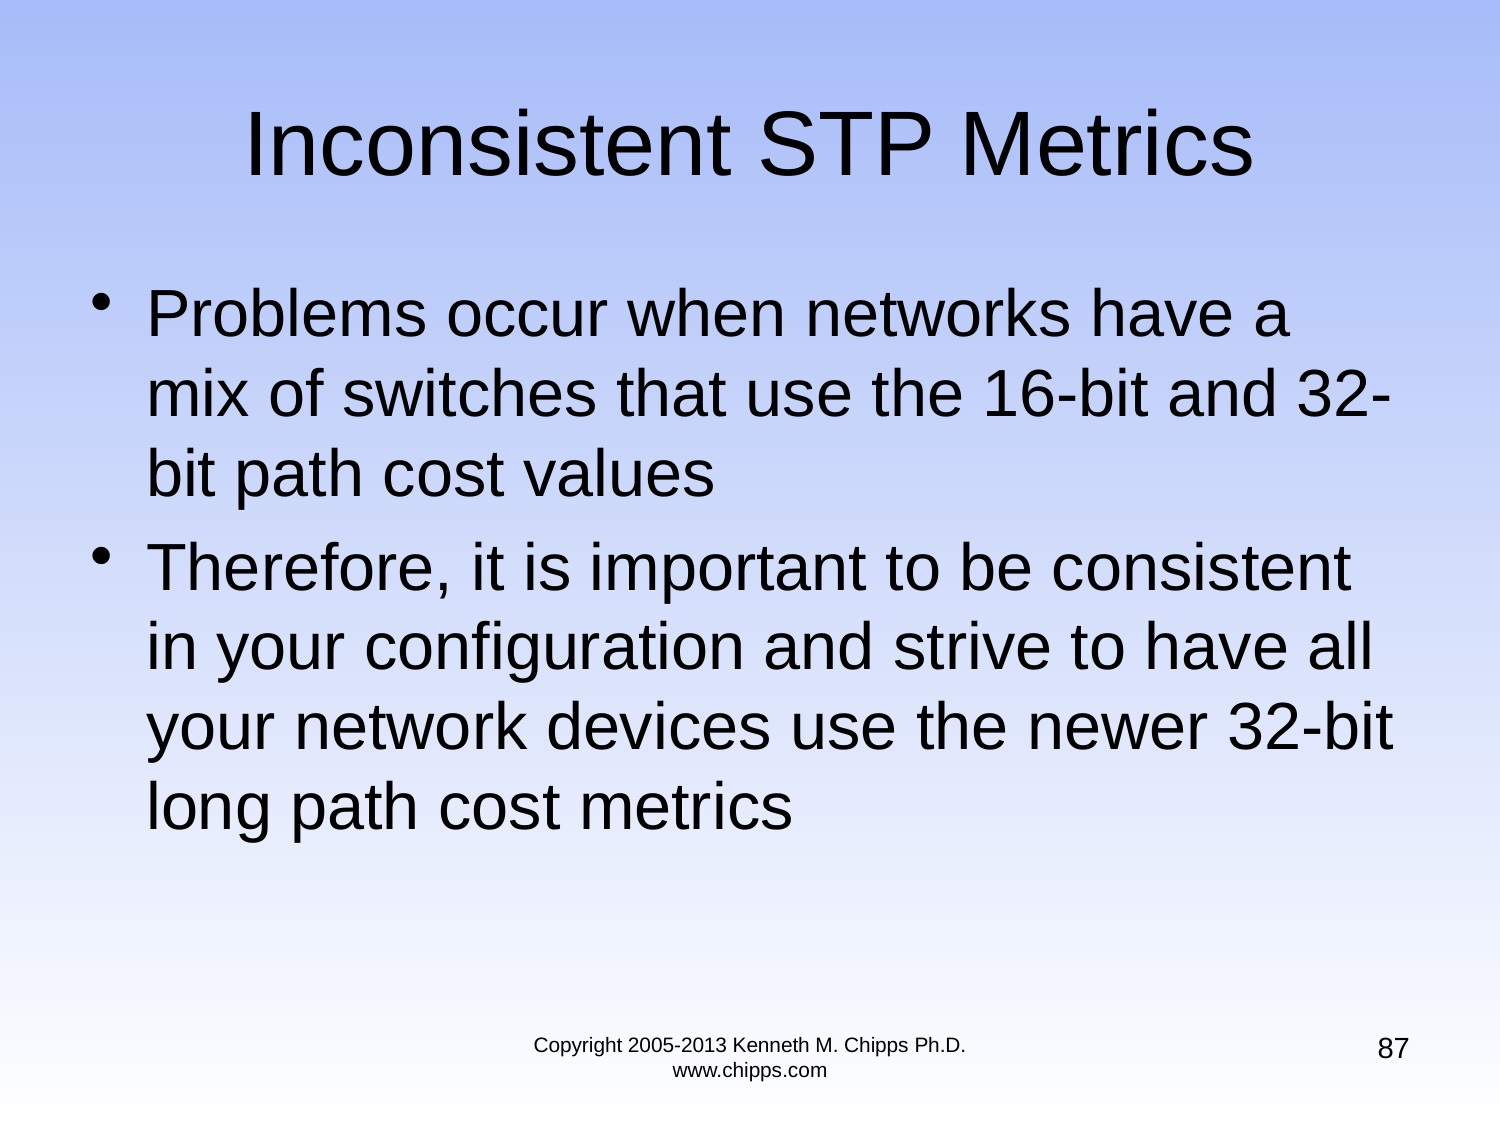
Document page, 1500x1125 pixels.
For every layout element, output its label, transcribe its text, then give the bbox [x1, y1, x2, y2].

list Problems occur when networks have a mix of switches that use the 16-bit and 32-bit path cost values Therefore, it is important to be consistent in your configuration and strive to have all your network devices use the newer 32-bit long path cost metrics [74, 262, 1426, 1006]
title Inconsistent STP Metrics [74, 44, 1426, 233]
slide_number 87 [1074, 1021, 1426, 1101]
footer Copyright 2005-2013 Kenneth M. Chipps Ph.D. www.chipps.com [449, 1024, 1051, 1103]
